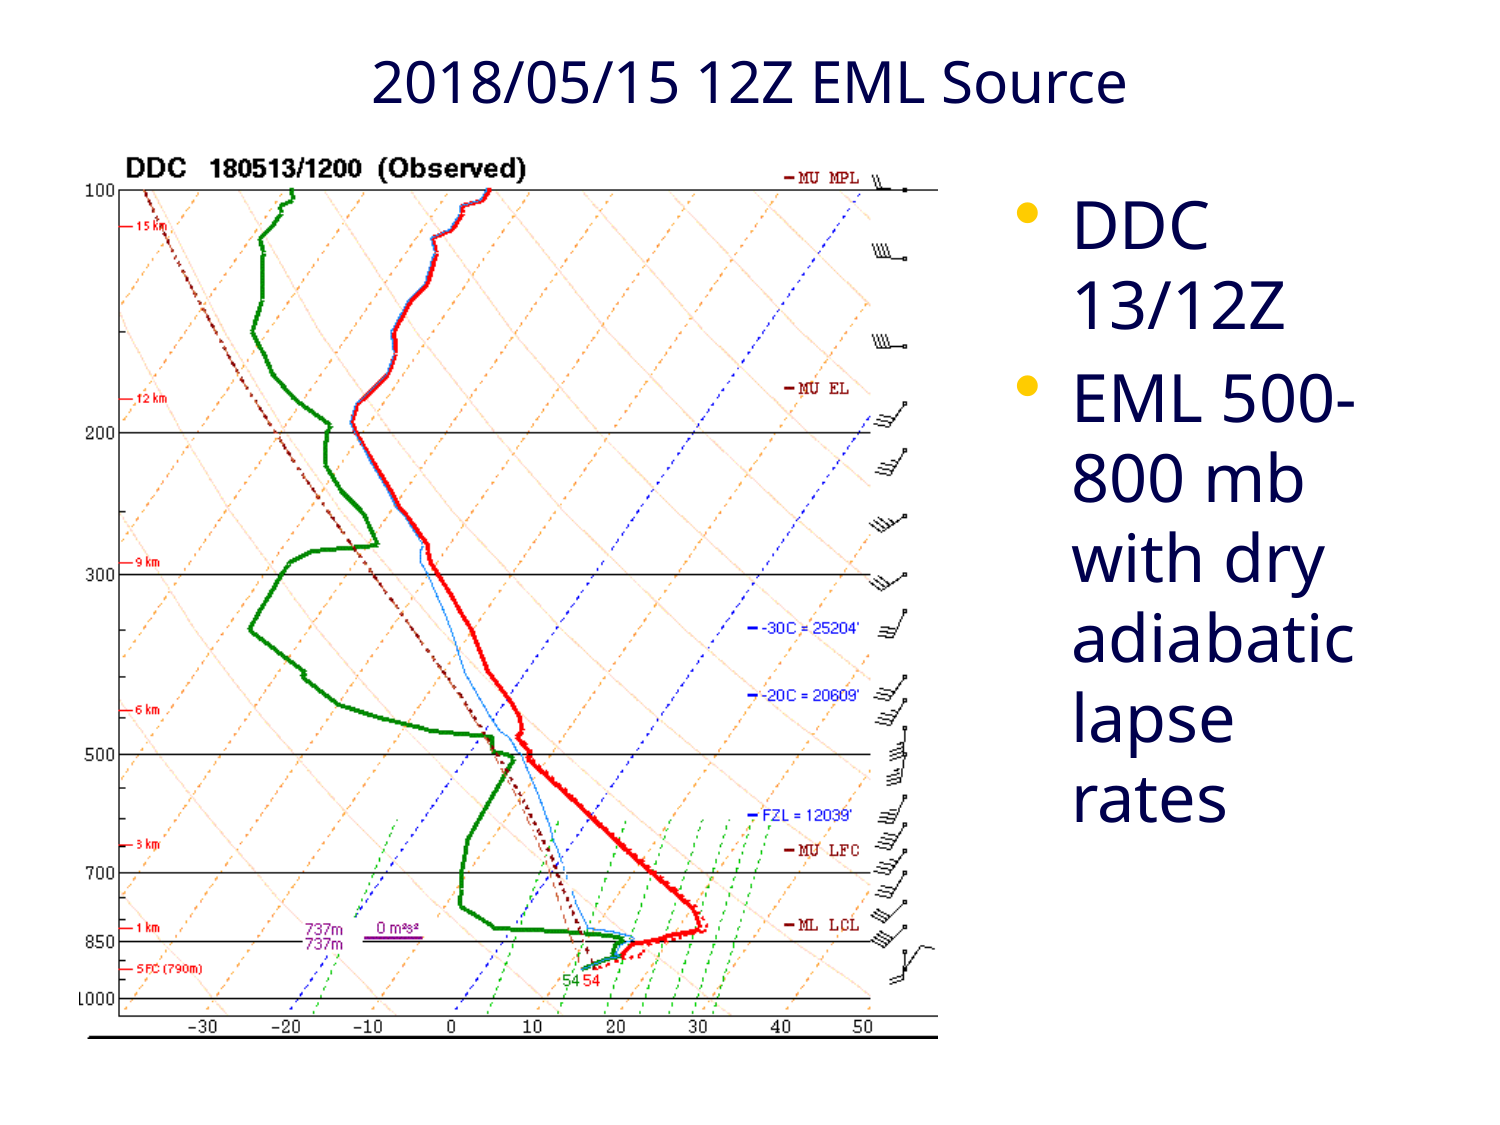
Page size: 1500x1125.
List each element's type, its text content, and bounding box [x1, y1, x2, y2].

title 2018/05/15 12Z EML Source [75, 47, 1425, 113]
list DDC 13/12Z EML 500-800 mb with dry adiabatic lapse rates [999, 174, 1425, 1063]
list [79, 153, 938, 1039]
